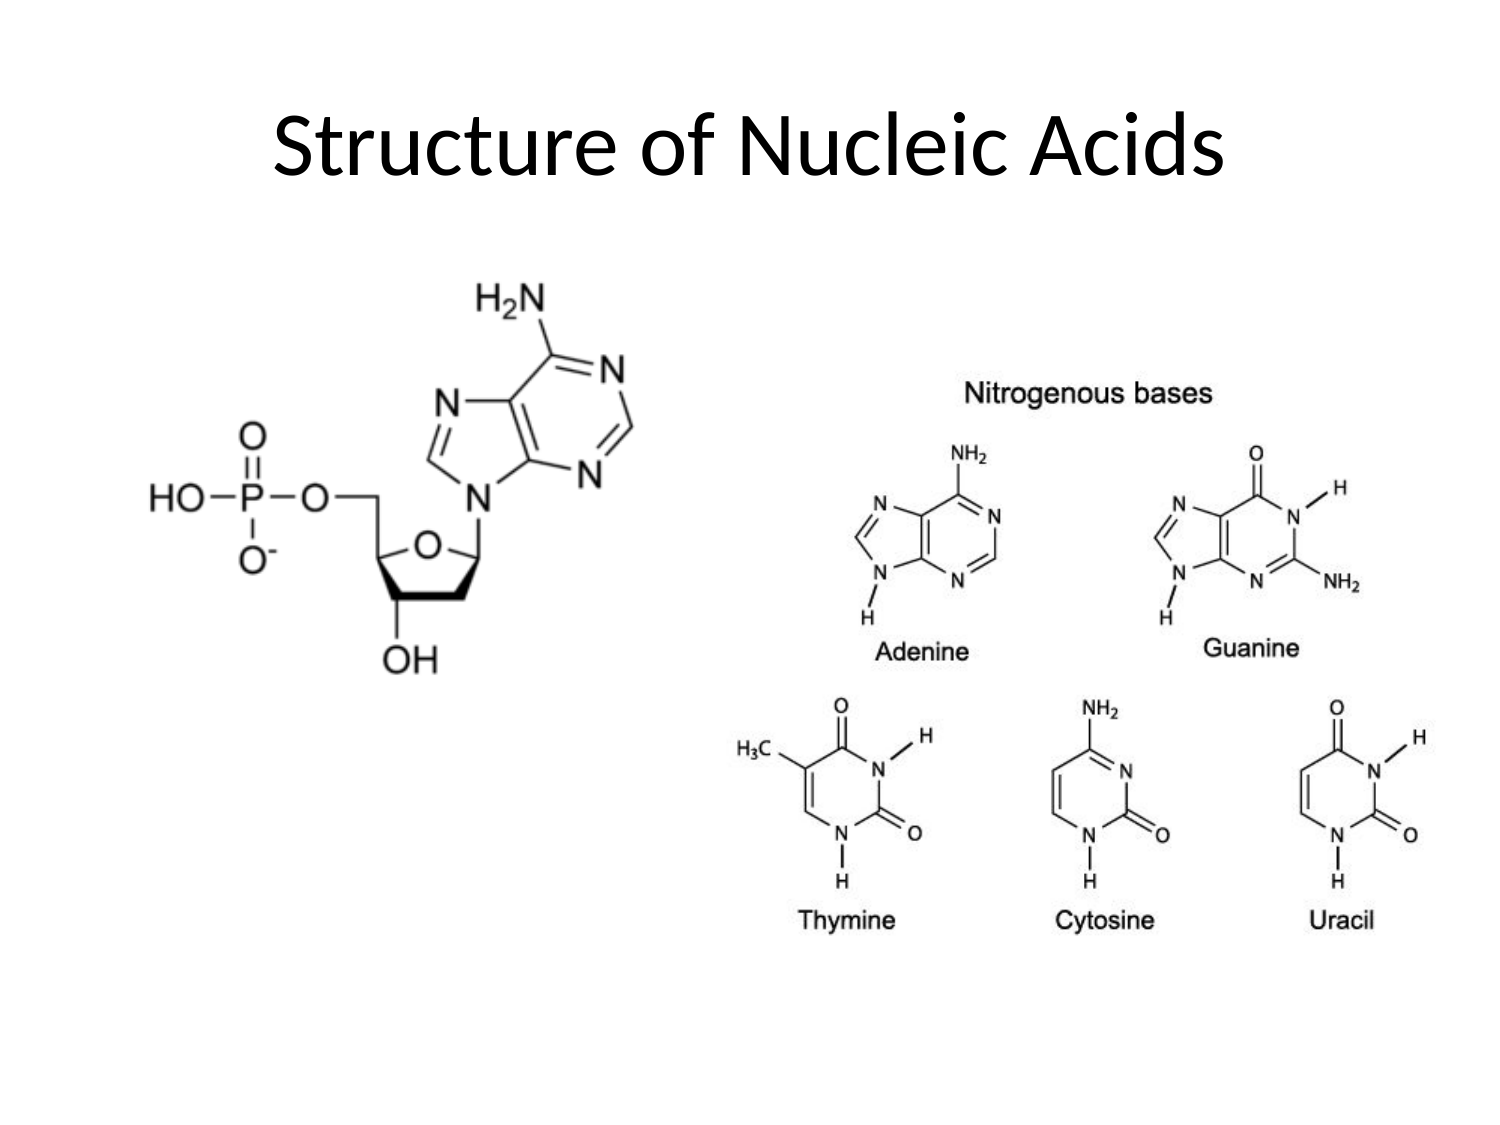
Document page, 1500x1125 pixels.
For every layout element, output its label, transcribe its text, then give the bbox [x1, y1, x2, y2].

picture [134, 266, 650, 690]
title Structure of Nucleic Acids [75, 45, 1425, 233]
picture [703, 359, 1454, 953]
